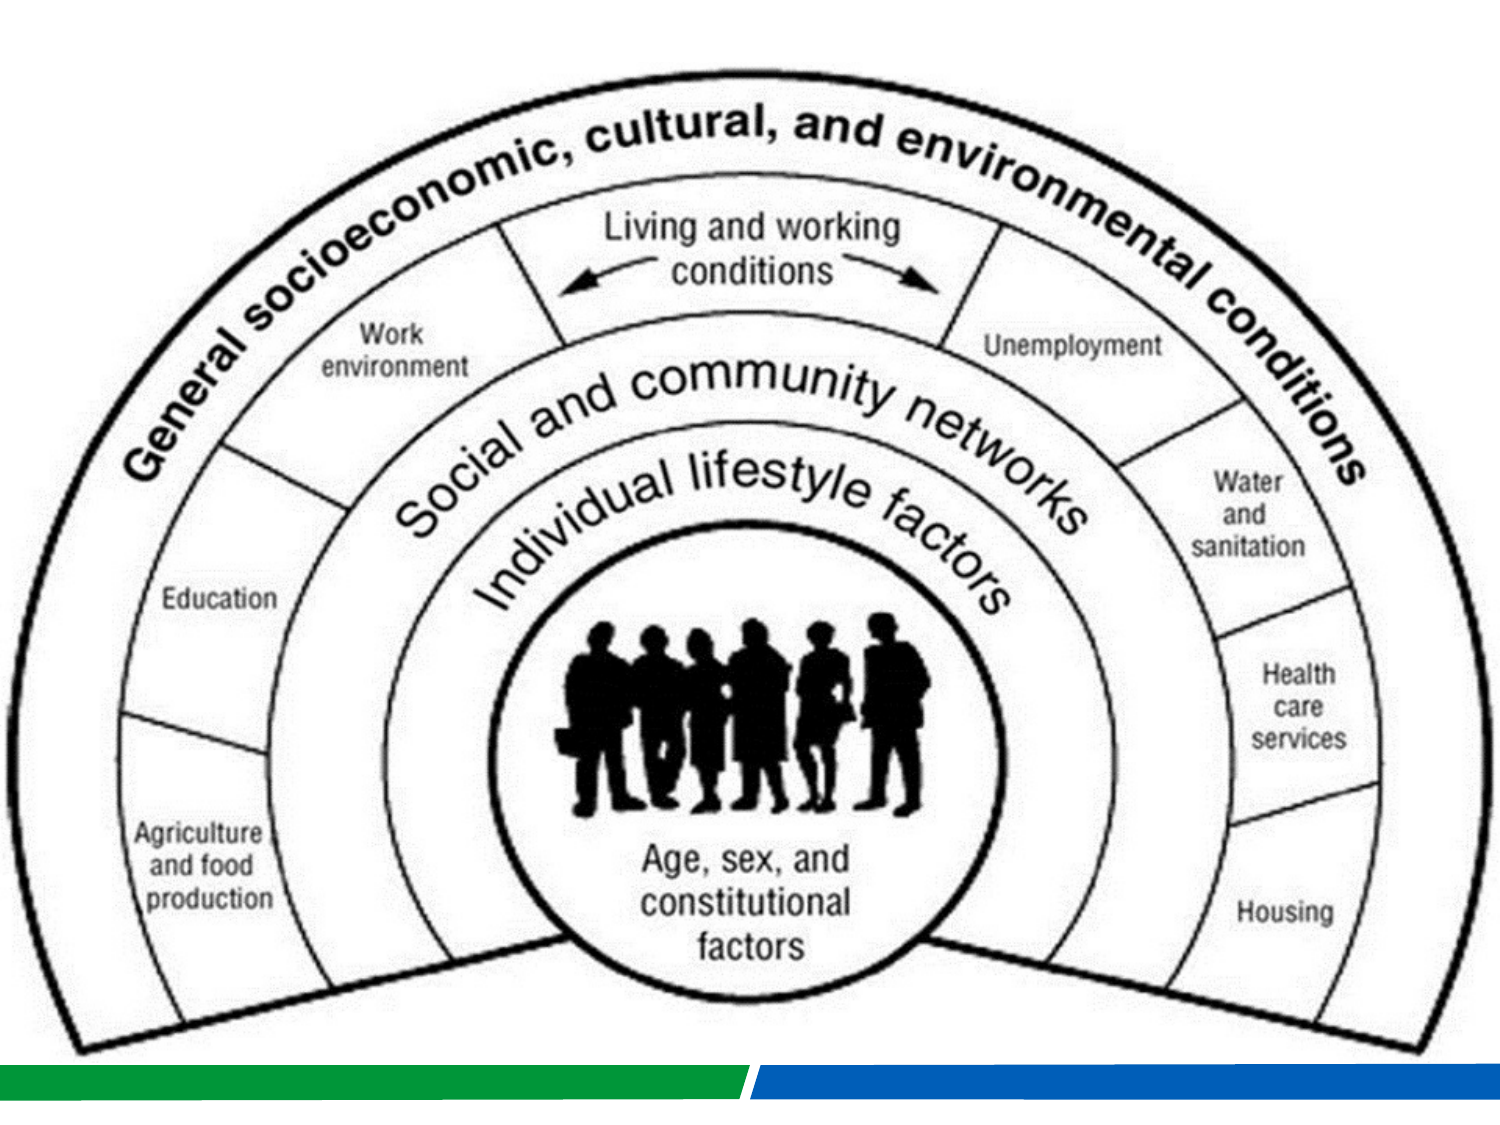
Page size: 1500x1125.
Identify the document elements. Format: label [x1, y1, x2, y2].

picture [0, 62, 1500, 1063]
